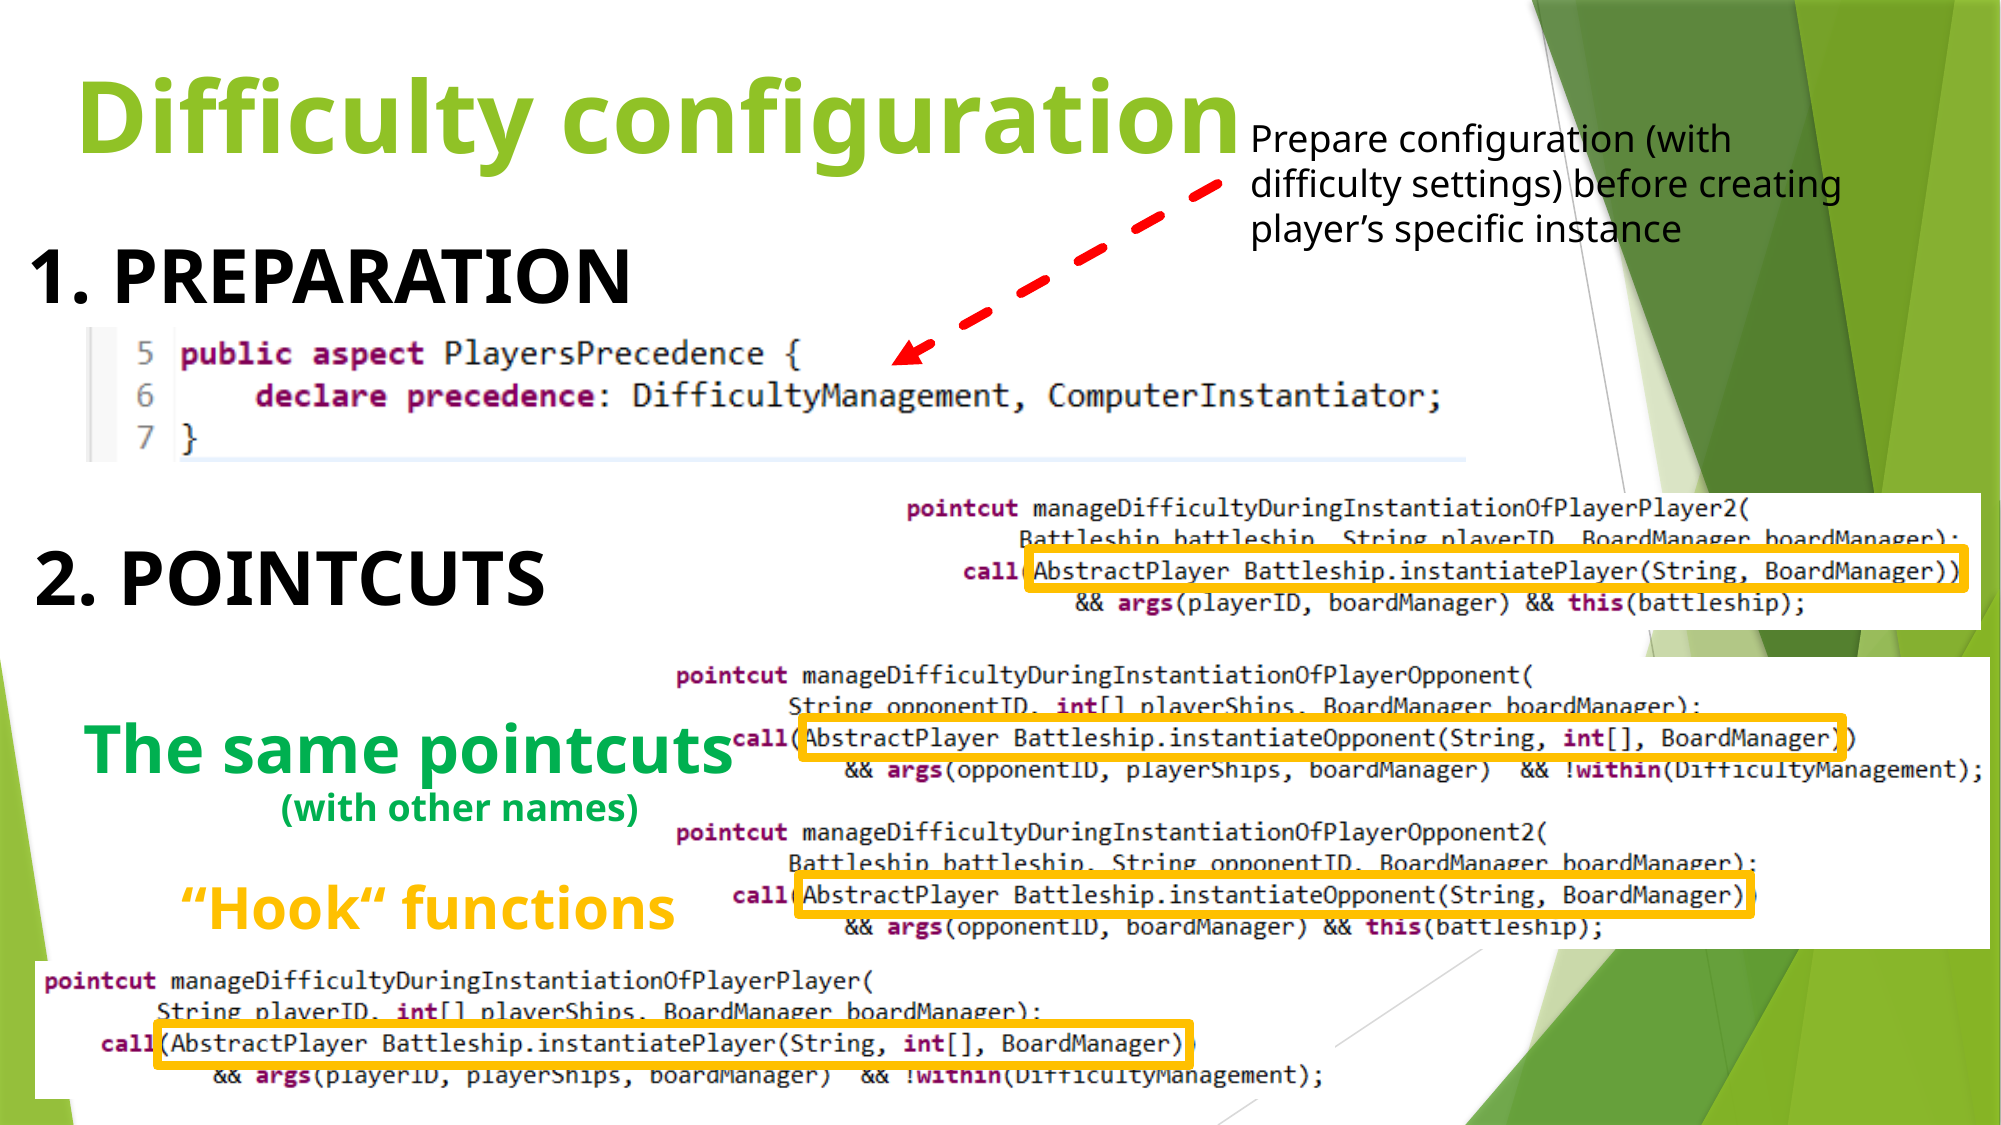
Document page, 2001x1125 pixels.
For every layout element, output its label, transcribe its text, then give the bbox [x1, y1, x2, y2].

picture [85, 327, 1466, 463]
text_box The same pointcuts [68, 699, 660, 794]
text_box Prepare configuration (with difficulty settings) before creating player’s specific instance [1235, 107, 1871, 258]
text_box 1. PREPARATION [12, 221, 650, 327]
picture [35, 960, 1335, 1100]
title Difficulty configuration [59, 46, 1470, 263]
text_box 2. POINTCUTS [19, 523, 562, 628]
text_box (with other names) [265, 776, 654, 837]
picture [665, 657, 1990, 949]
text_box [890, 183, 1219, 366]
picture [890, 492, 1981, 630]
text_box “Hook“ functions [166, 863, 660, 949]
